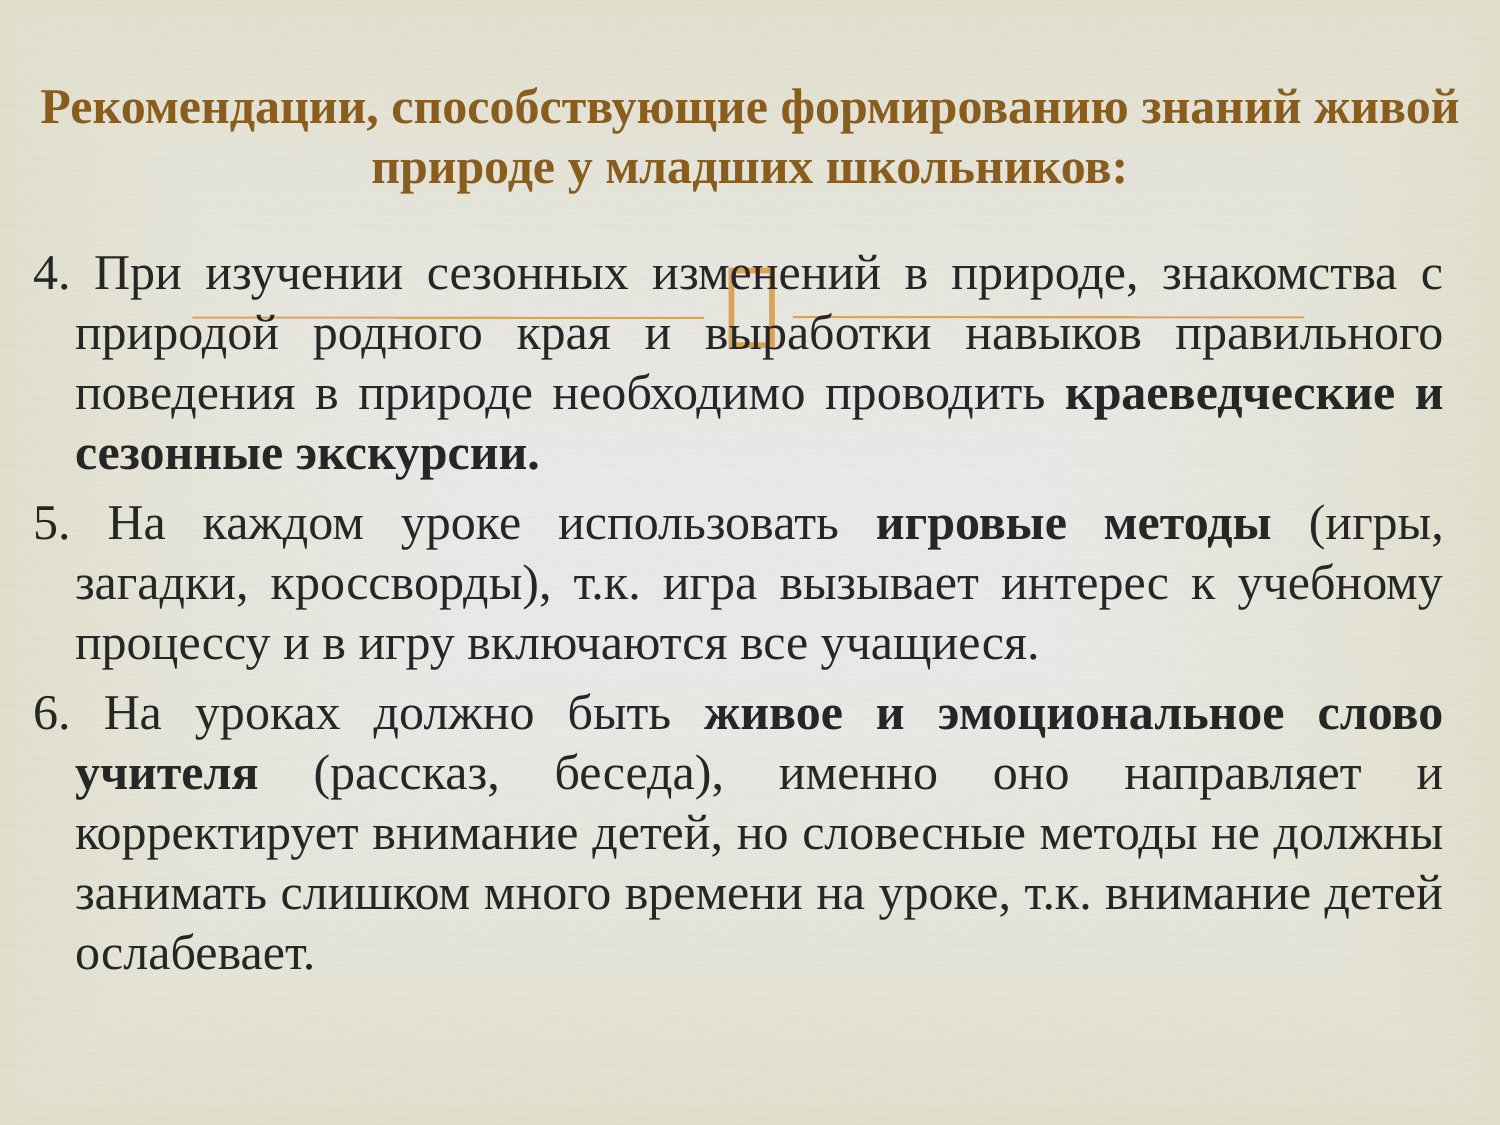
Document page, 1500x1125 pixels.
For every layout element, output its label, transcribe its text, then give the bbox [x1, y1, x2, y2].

list 4. При изучении сезонных изменений в природе, знакомства с природой родного края и выработки навыков правильного поведения в природе необходимо проводить краеведческие и сезонные экскурсии. 5. На каждом уроке использовать игровые методы (игры, загадки, кроссворды), т.к. игра вызывает интерес к учебному процессу и в игру включаются все учащиеся. 6. На уроках должно быть живое и эмоциональное слово учителя (рассказ, беседа), именно оно направляет и корректирует внимание детей, но словесные методы не должны занимать слишком много времени на уроке, т.к. внимание детей ослабевает. [0, 267, 1459, 1125]
title Рекомендации, способствующие формированию знаний живой природе у младших школьников: [0, 0, 1500, 267]
